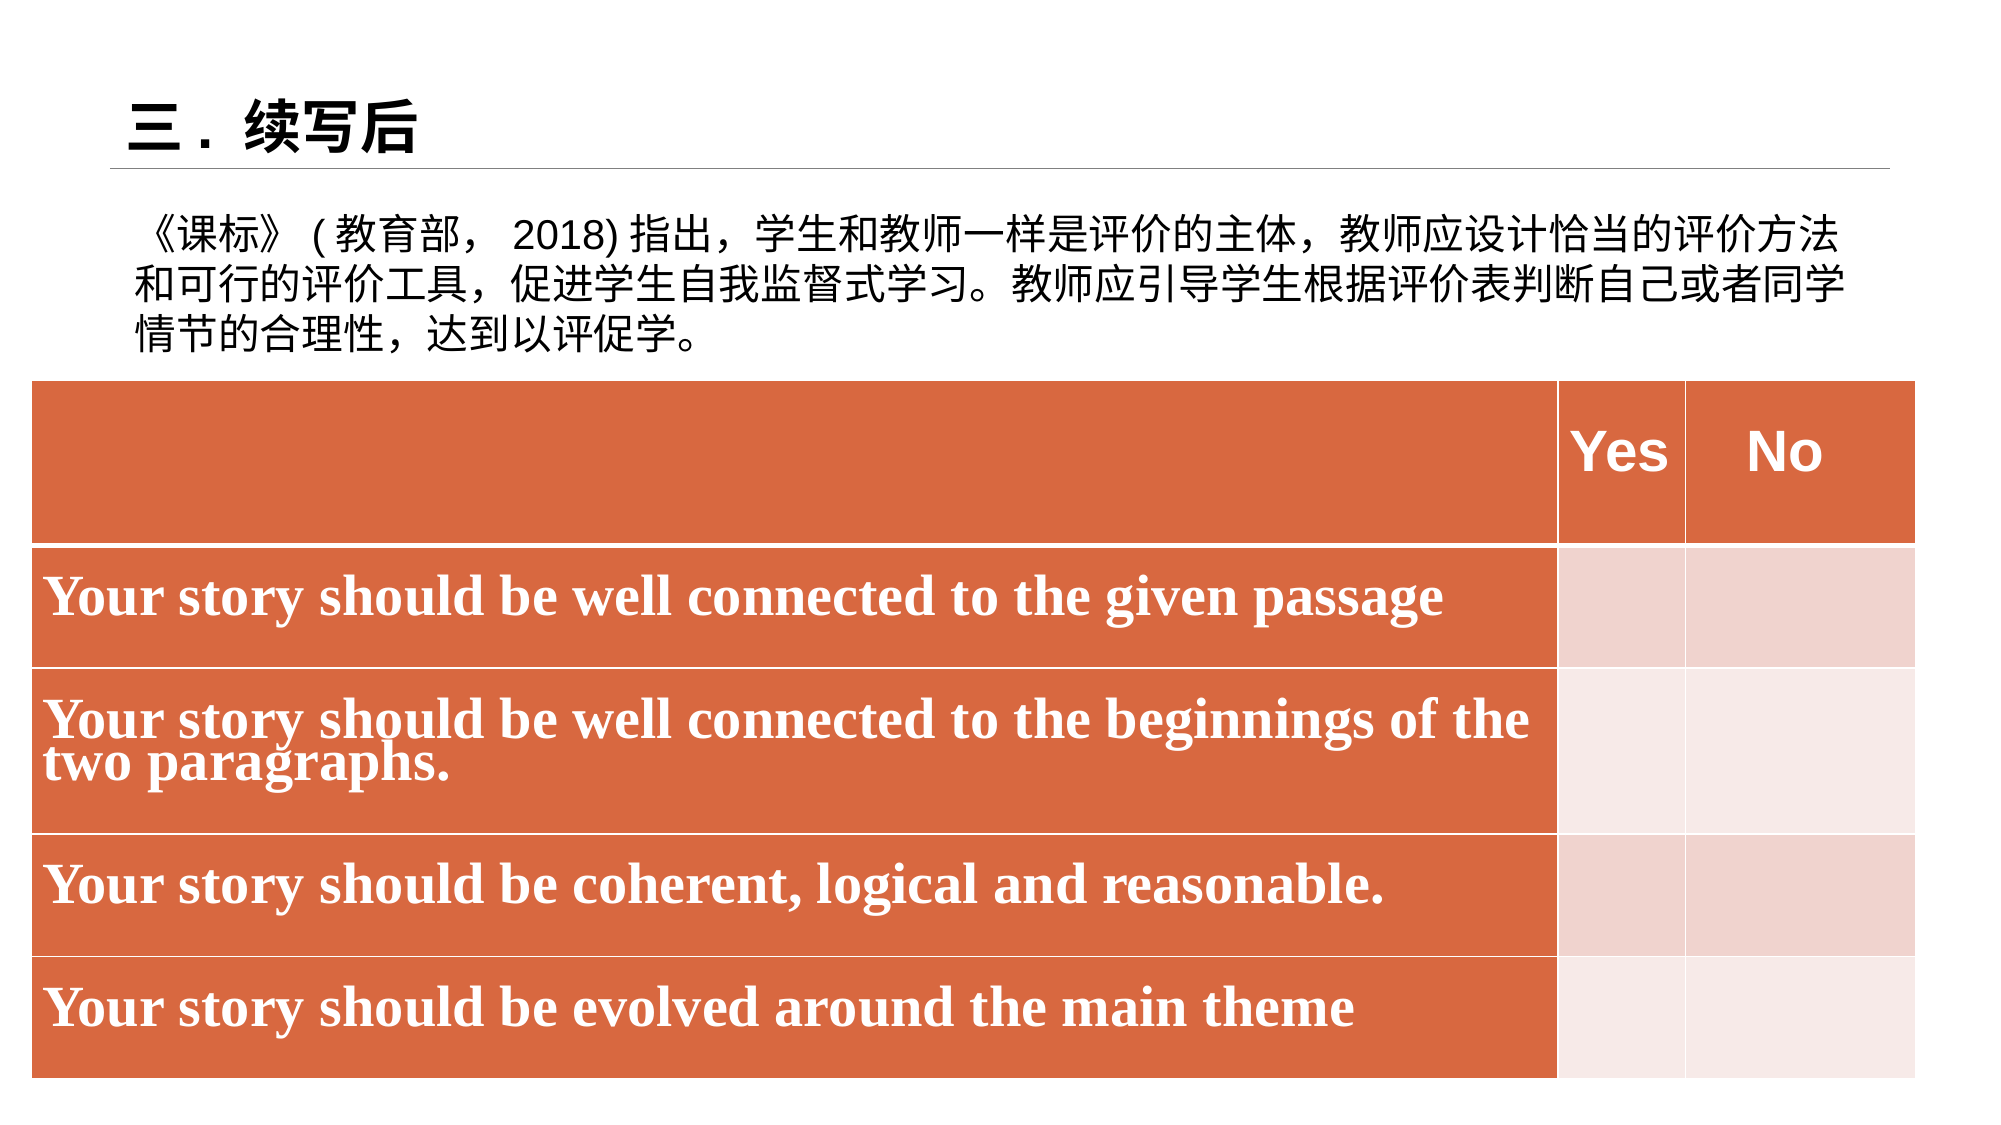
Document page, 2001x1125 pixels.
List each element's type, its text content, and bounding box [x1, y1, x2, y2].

table_cell Your story should be coherent, logical and reasonable. [32, 835, 1557, 956]
table_header Yes [1559, 381, 1685, 543]
title 三. 续写后 [109, 0, 1890, 169]
table_cell Your story should be evolved around the main theme [32, 957, 1557, 1078]
table_cell [1686, 835, 1915, 956]
table_cell [1559, 669, 1685, 833]
table_cell [1686, 548, 1915, 667]
table_cell Your story should be well connected to the beginnings of the two paragraphs. [32, 669, 1557, 833]
table_cell [1686, 957, 1915, 1078]
table_cell [1559, 957, 1685, 1078]
table_header [32, 381, 1557, 543]
table_cell [1559, 835, 1685, 956]
table_header No [1686, 381, 1915, 543]
table_cell [1686, 669, 1915, 833]
text_box 《课标》(教育部，2018)指出，学生和教师一样是评价的主体，教师应设计恰当的评价方法和可行的评价工具，促进学生自我监督式学习。教师应引导学生根据评价表判断自己或者同学情节的合理性，达到以评促学。 [119, 200, 1881, 366]
table_cell Your story should be well connected to the given passage [32, 548, 1557, 667]
table_cell [1559, 548, 1685, 667]
